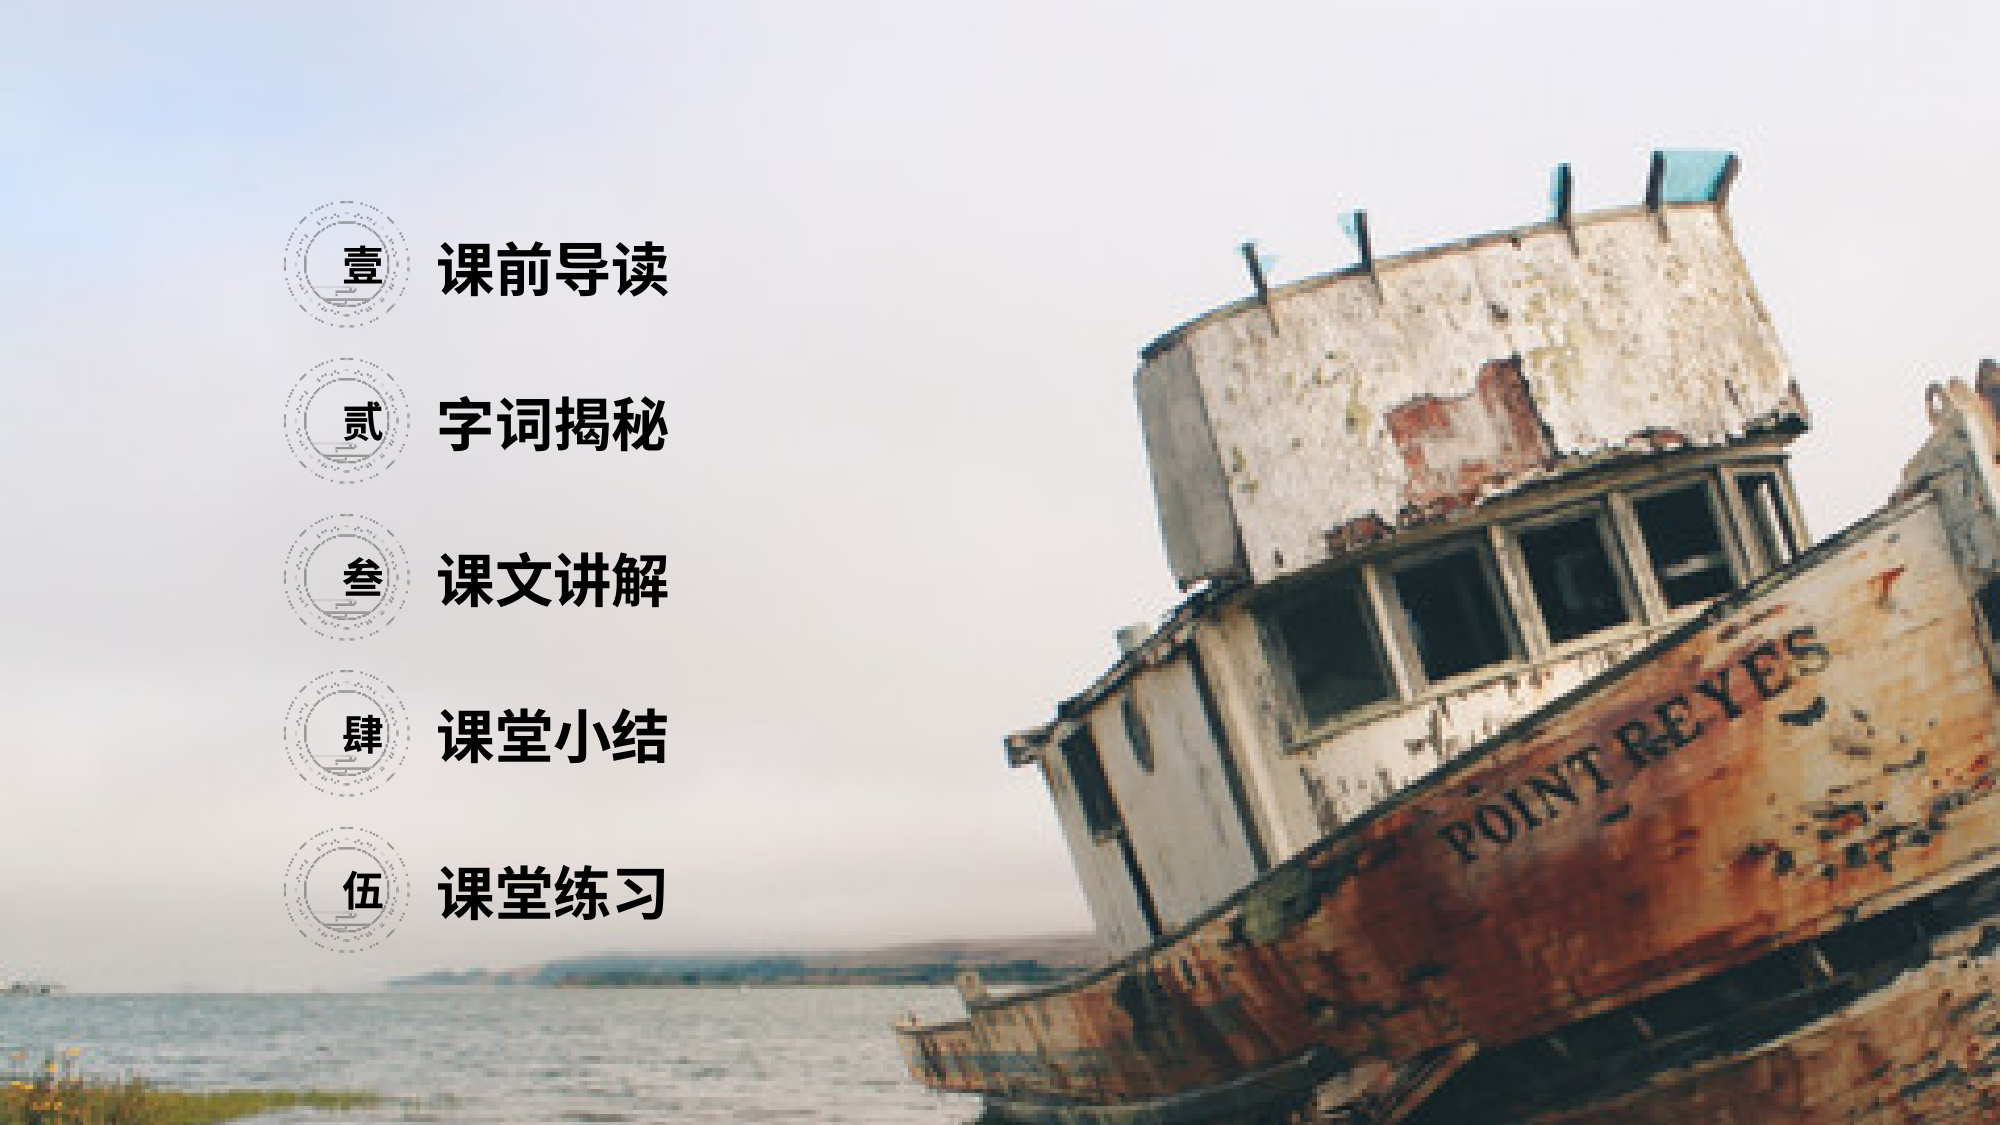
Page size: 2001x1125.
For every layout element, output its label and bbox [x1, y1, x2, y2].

text_box [272, 189, 792, 340]
text_box [272, 658, 792, 809]
text_box [272, 502, 792, 653]
text_box [272, 815, 792, 966]
text_box [272, 346, 792, 496]
picture [0, 0, 2000, 1125]
